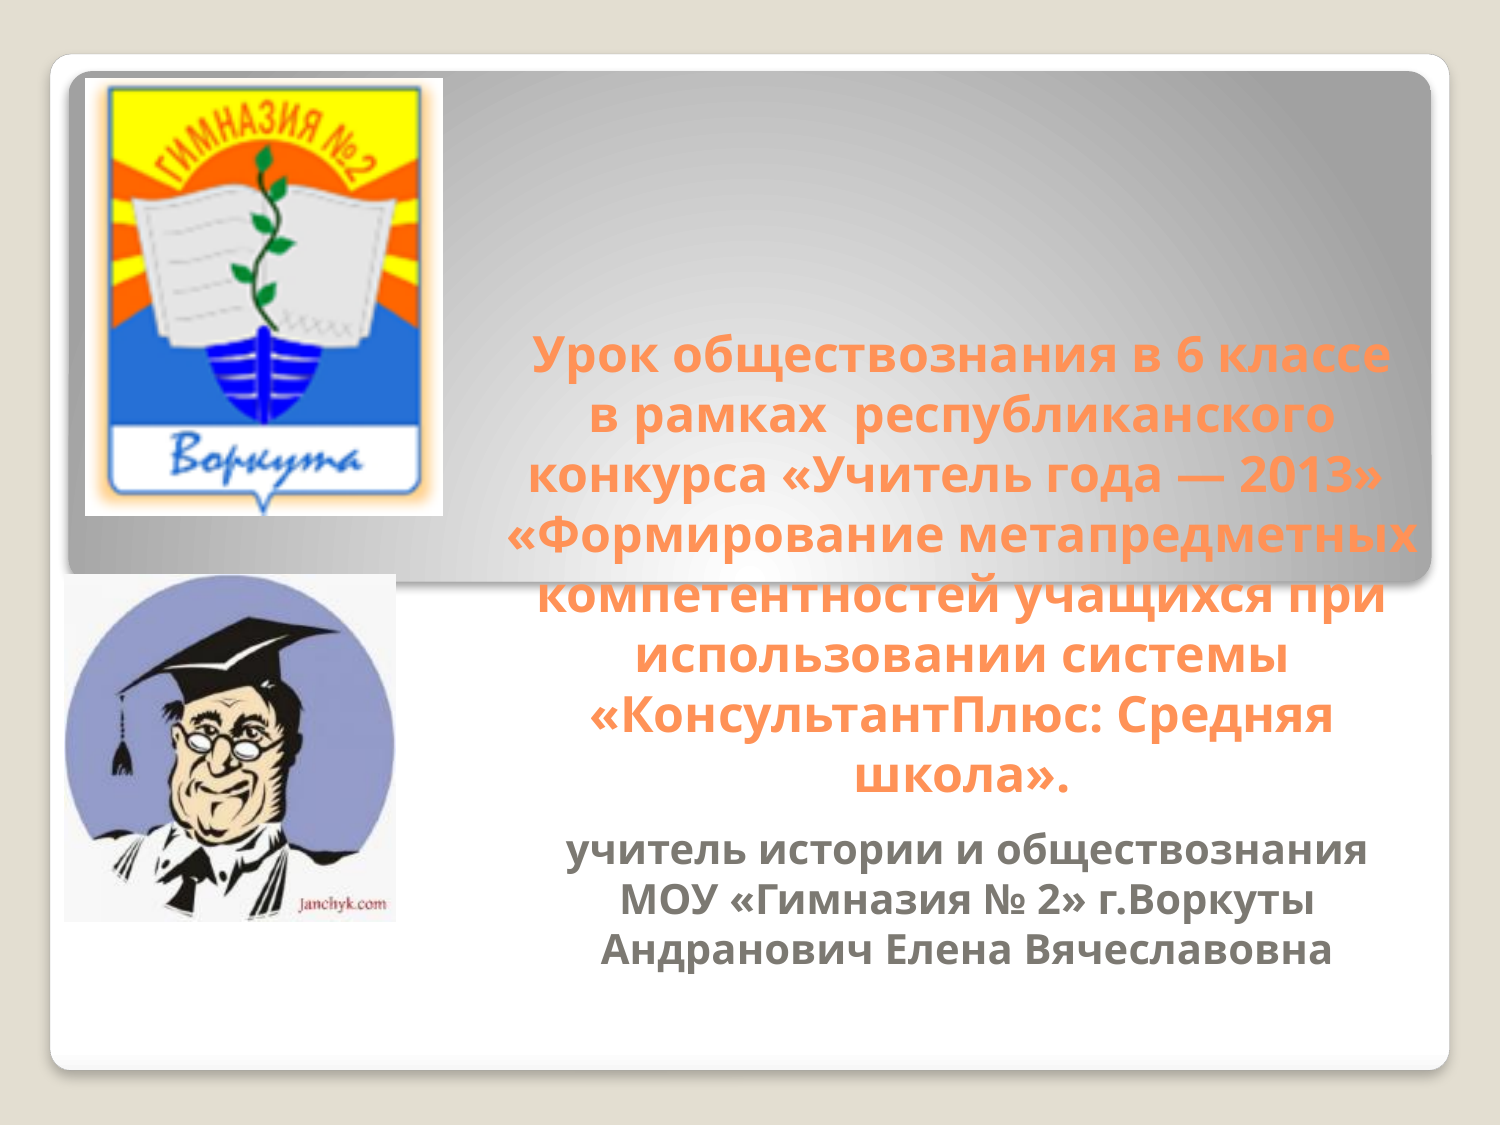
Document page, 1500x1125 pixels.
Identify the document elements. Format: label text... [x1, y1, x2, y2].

picture [85, 77, 444, 516]
subtitle учитель истории и обществознания МОУ «Гимназия № 2» г.Воркуты Андранович Елена Вячеславовна [478, 822, 1436, 993]
title Урок обществознания в 6 классе в рамках республиканского конкурса «Учитель года — 2013» «Формирование метапредметных компетентностей учащихся при использовании системы «КонсультантПлюс: Средняя школа». [478, 113, 1447, 811]
picture [64, 574, 396, 922]
